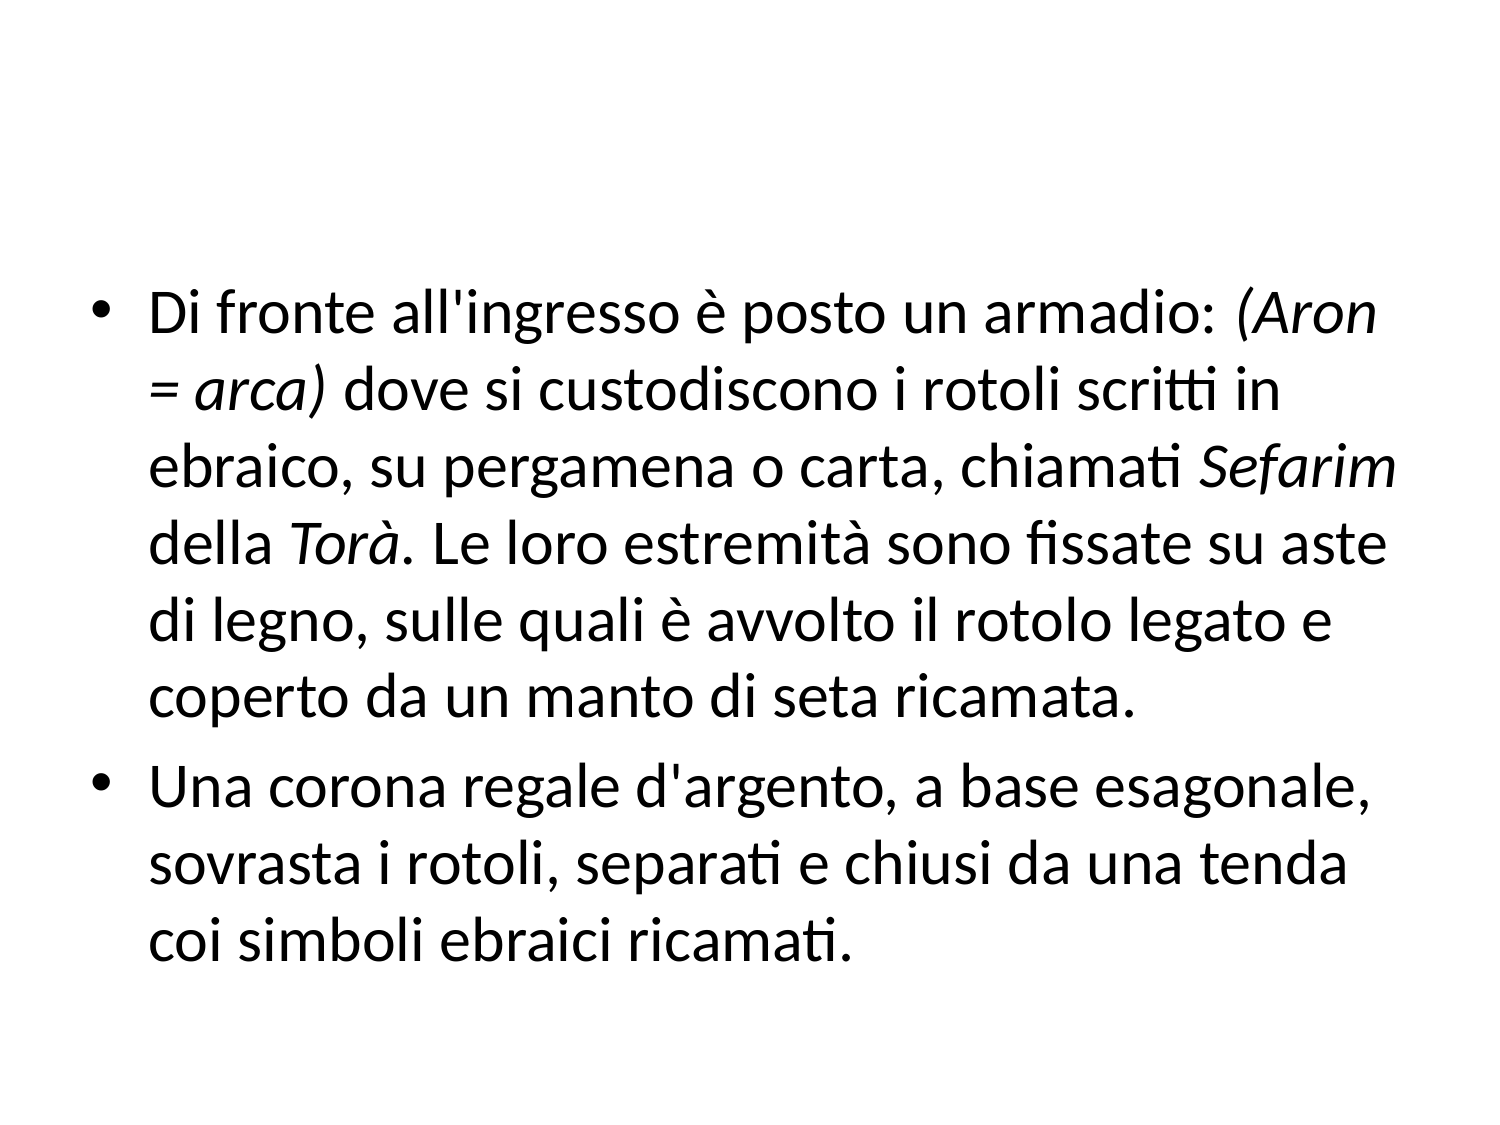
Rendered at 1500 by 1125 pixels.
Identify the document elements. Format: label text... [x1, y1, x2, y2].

list Di fronte all'ingresso è posto un armadio: (Aron = arca) dove si custodiscono i rotoli scritti in ebraico, su pergamena o carta, chiamati Sefarim della Torà. Le loro estremità sono fissate su aste di legno, sulle quali è avvolto il rotolo legato e coperto da un manto di seta ricamata. Una corona regale d'argento, a base esagonale, sovrasta i rotoli, separati e chiusi da una tenda coi simboli ebraici ricamati. [75, 262, 1425, 1005]
